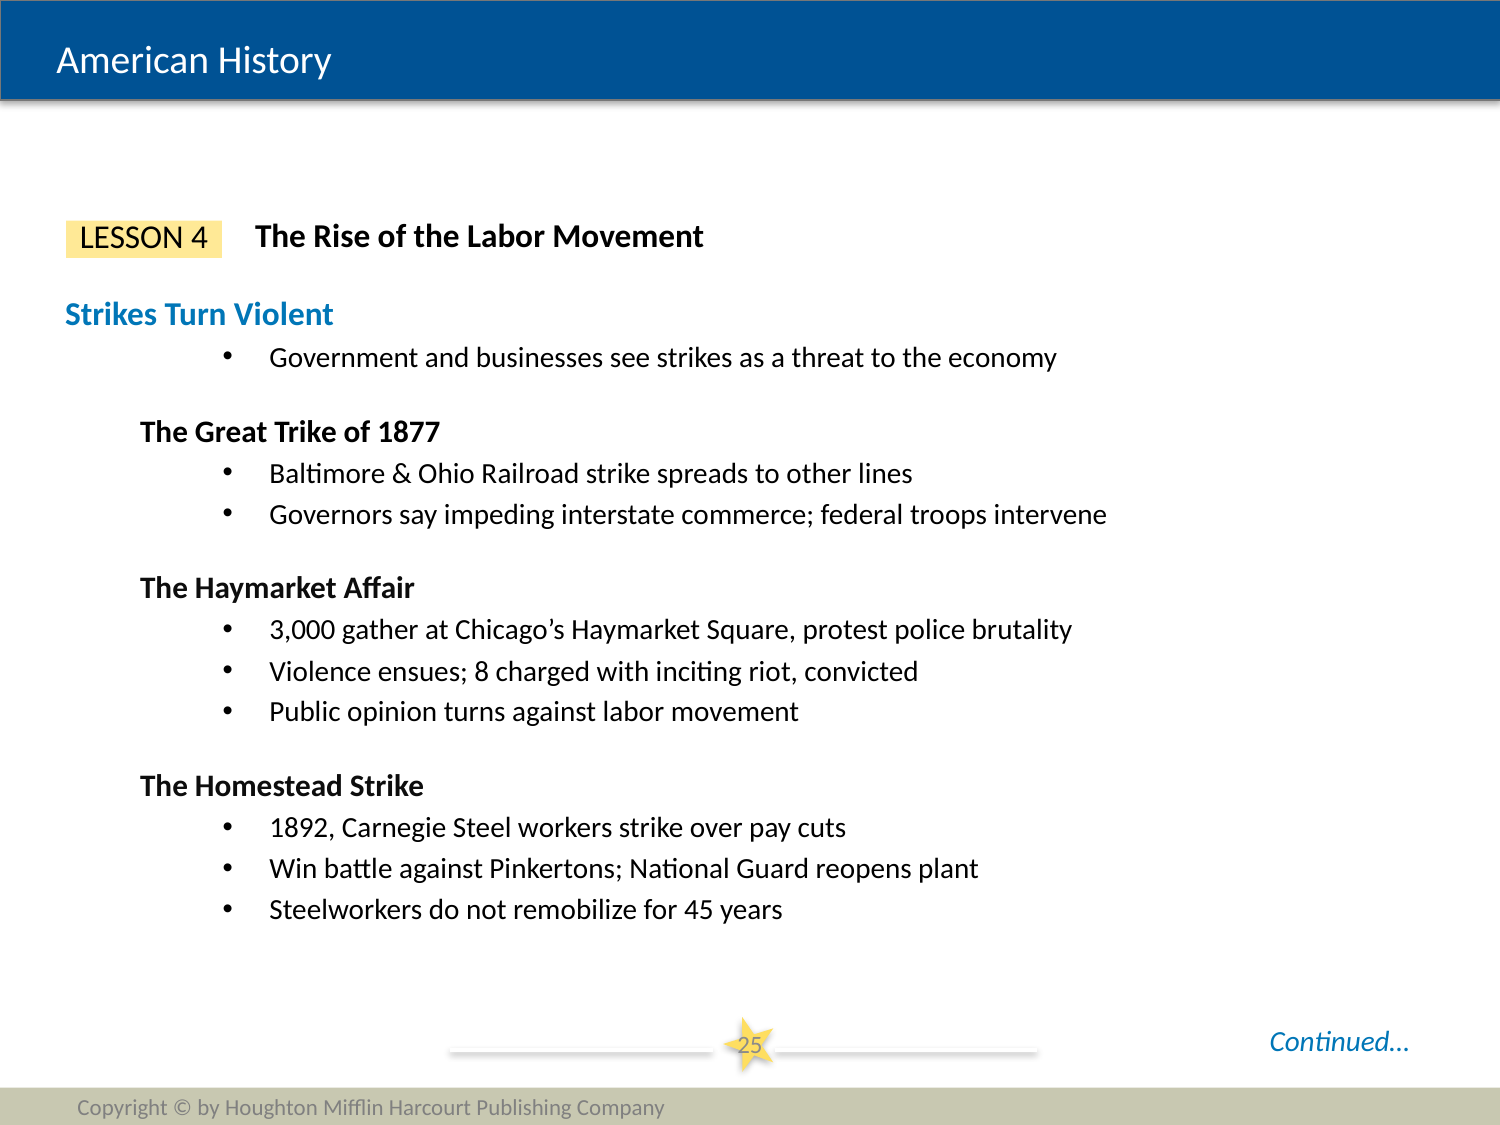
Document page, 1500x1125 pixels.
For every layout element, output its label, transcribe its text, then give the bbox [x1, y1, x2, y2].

slide_number 25 [575, 1025, 925, 1063]
footer Copyright © by Houghton Mifflin Harcourt Publishing Company [62, 1087, 975, 1125]
text_box Continued… [1237, 1015, 1425, 1075]
list LESSON 4 [66, 220, 222, 258]
list The Rise of the Labor Movement [240, 206, 990, 272]
list Strikes Turn Violent Government and businesses see strikes as a threat to the economy The Great Trike of 1877 Baltimore & Ohio Railroad strike spreads to other lines Governors say impeding interstate commerce; federal troops intervene The Haymarket Affair 3,000 gather at Chicago’s Haymarket Square, protest police brutality Violence ensues; 8 charged with inciting riot, convicted Public opinion turns against labor movement The Homestead Strike 1892, Carnegie Steel workers strike over pay cuts Win battle against Pinkertons; National Guard reopens plant Steelworkers do not remobilize for 45 years [50, 285, 1438, 1000]
